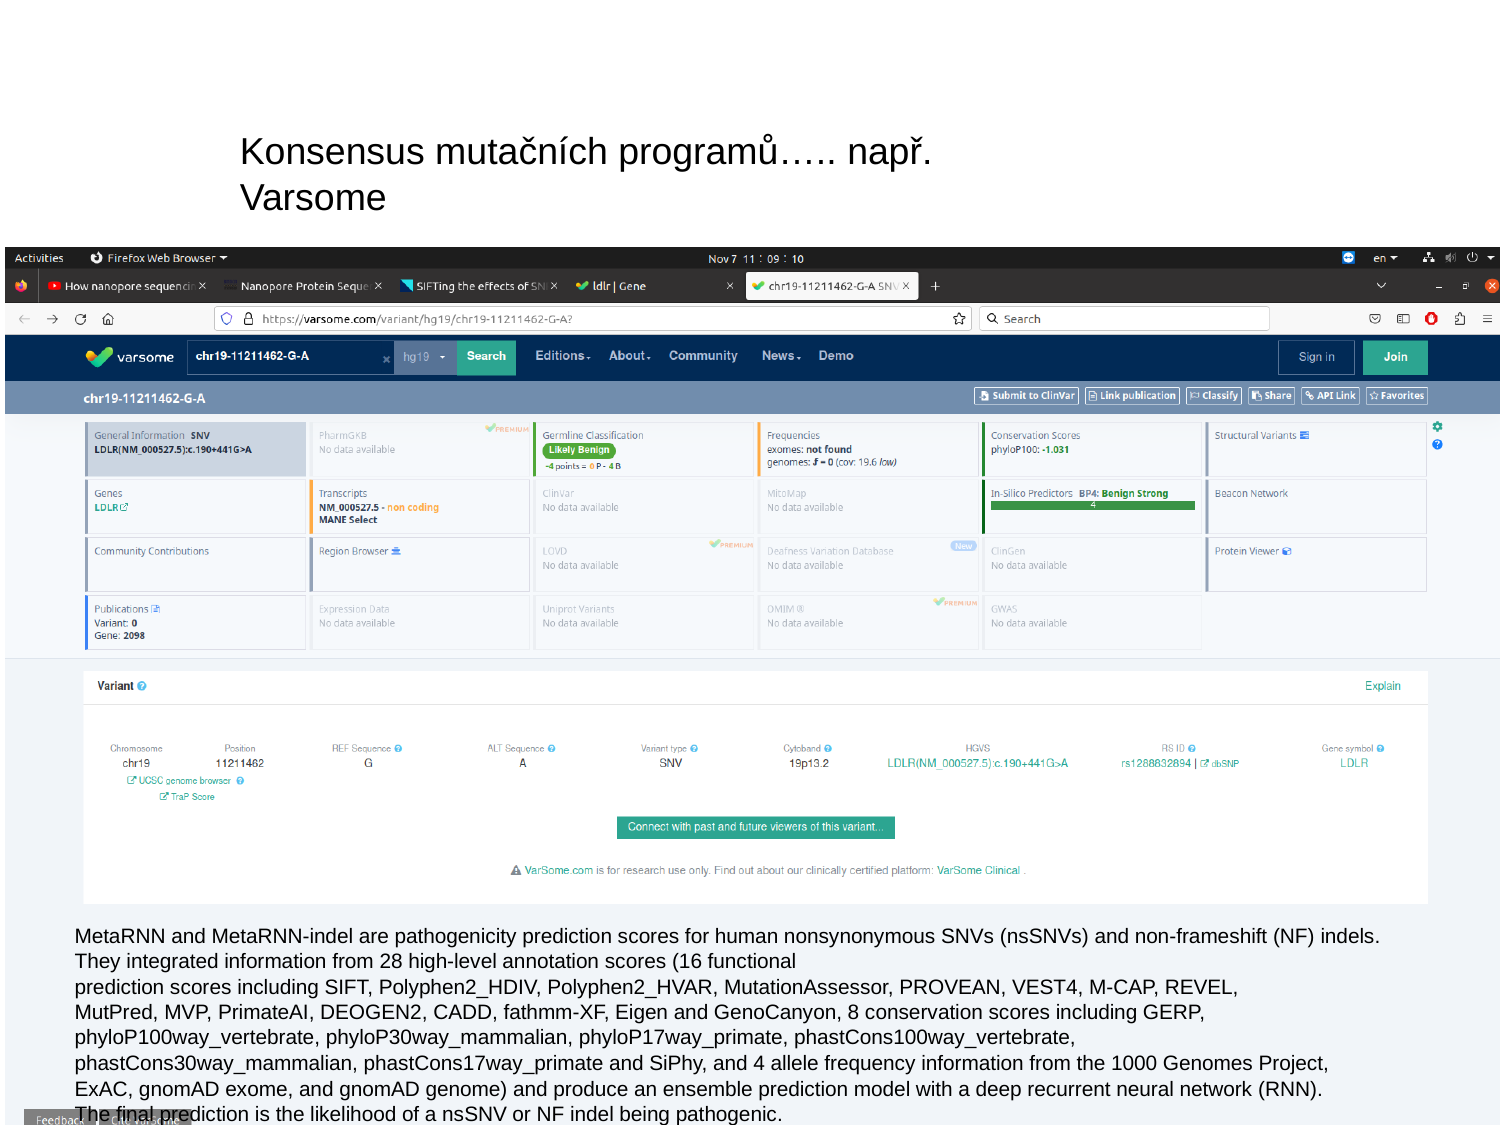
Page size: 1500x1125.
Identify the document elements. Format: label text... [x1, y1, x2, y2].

picture [5, 247, 1500, 1125]
text_box Konsensus mutačních programů….. např. Varsome [224, 120, 1105, 177]
